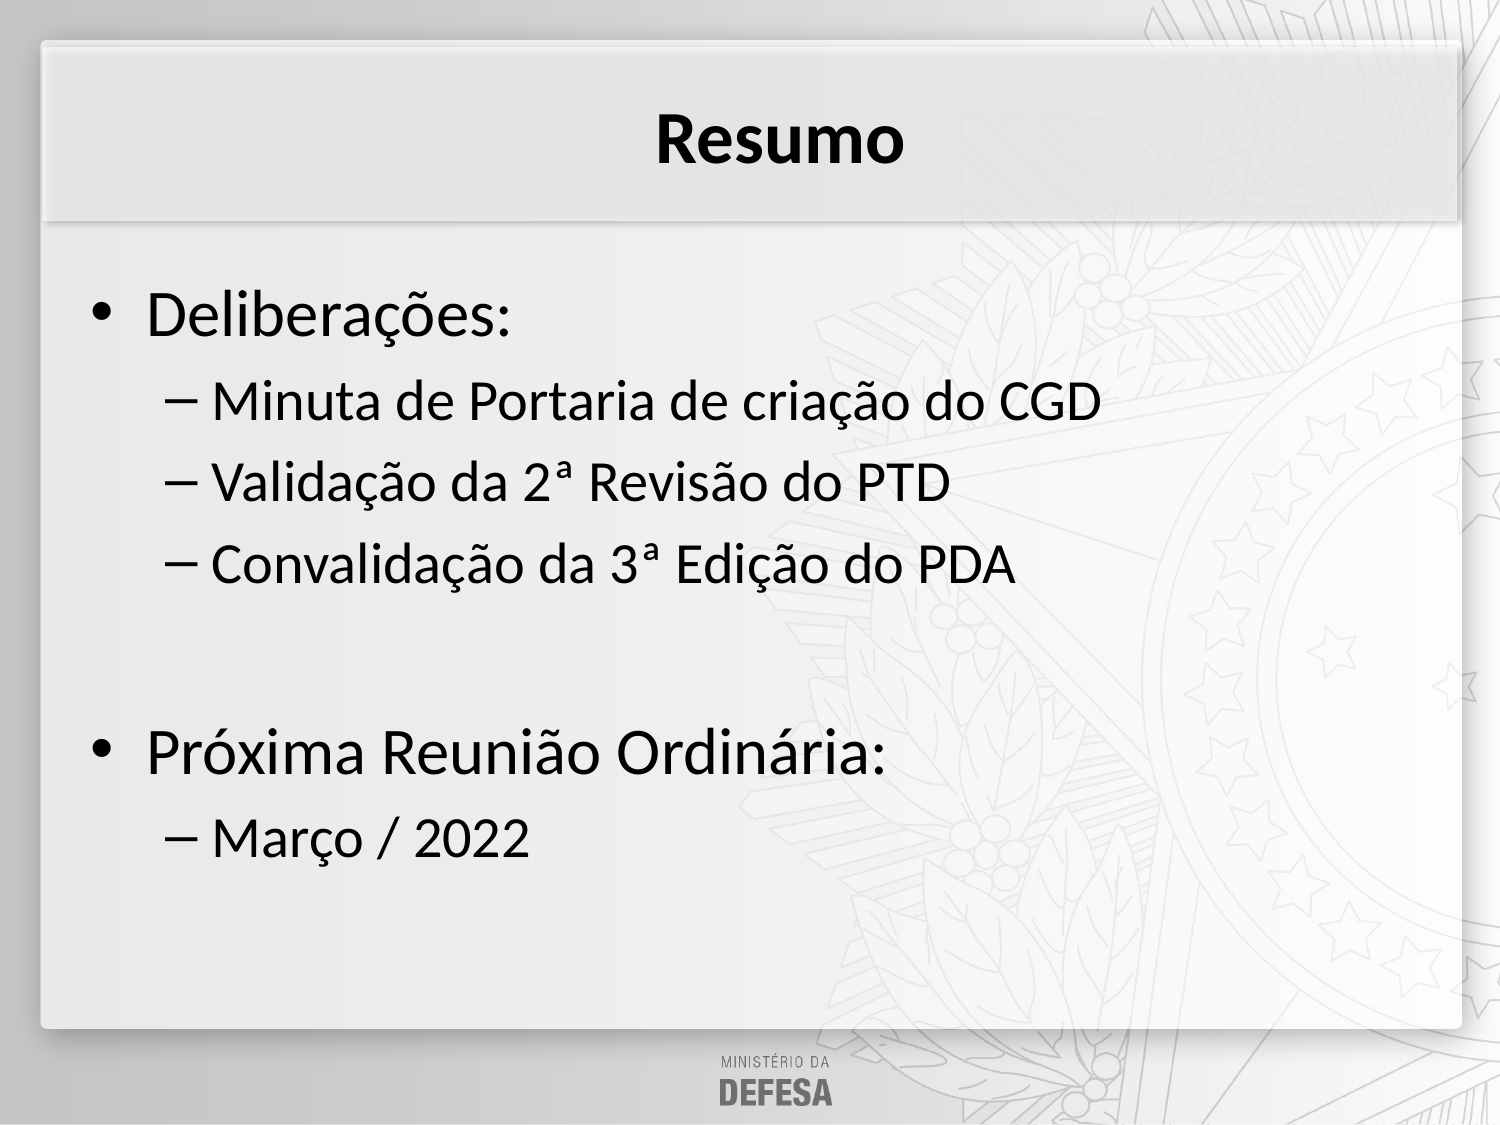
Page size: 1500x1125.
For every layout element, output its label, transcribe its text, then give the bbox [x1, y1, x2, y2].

list Deliberações: Minuta de Portaria de criação do CGD Validação da 2ª Revisão do PTD Convalidação da 3ª Edição do PDA Próxima Reunião Ordinária: Março / 2022 [75, 262, 1425, 1005]
text_box [42, 46, 1458, 222]
picture [0, 0, 1500, 1125]
text_box Resumo [138, 82, 1423, 186]
